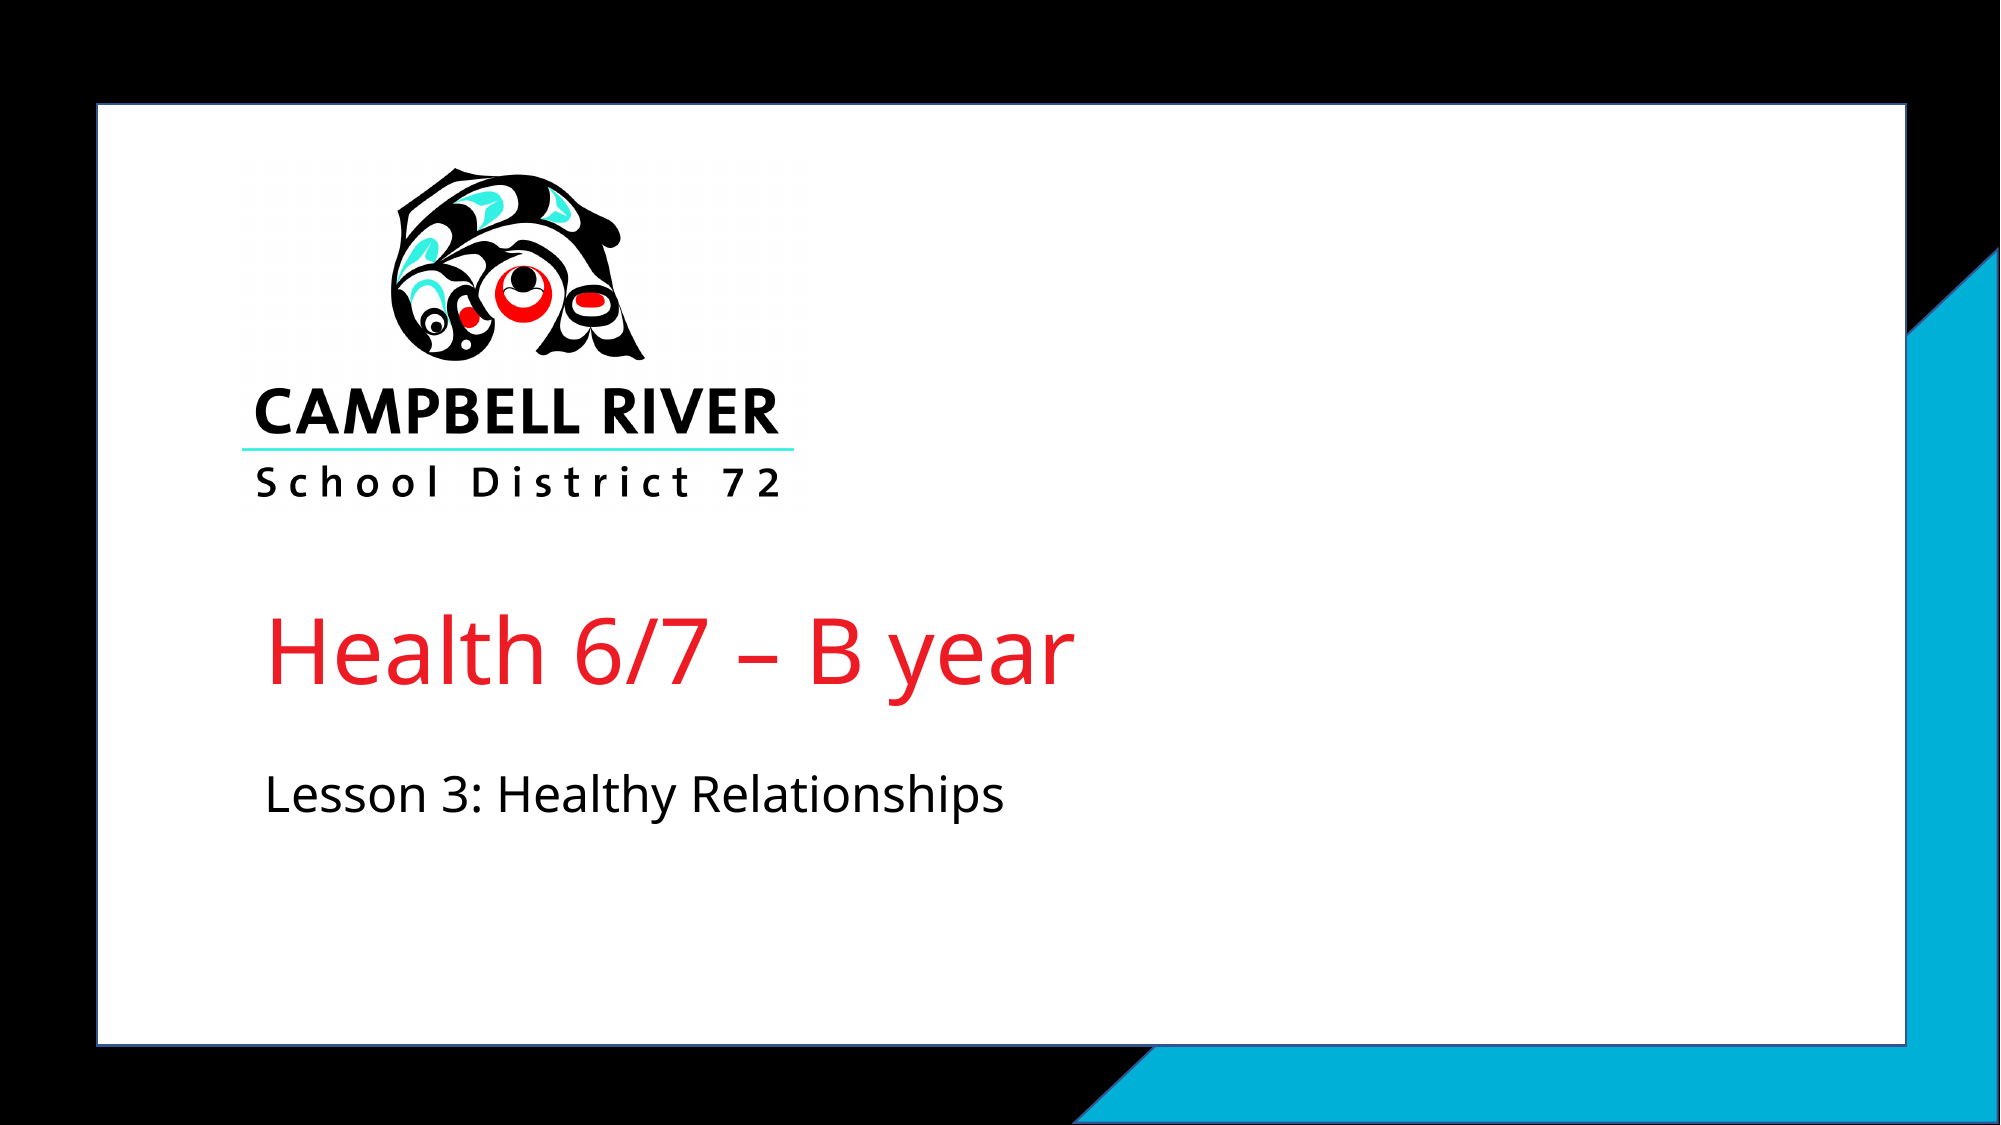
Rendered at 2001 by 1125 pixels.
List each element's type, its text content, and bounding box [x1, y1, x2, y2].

subtitle Lesson 3: Healthy Relationships [249, 761, 1750, 876]
title Health 6/7 – B year [249, 561, 1750, 712]
picture [226, 152, 810, 513]
